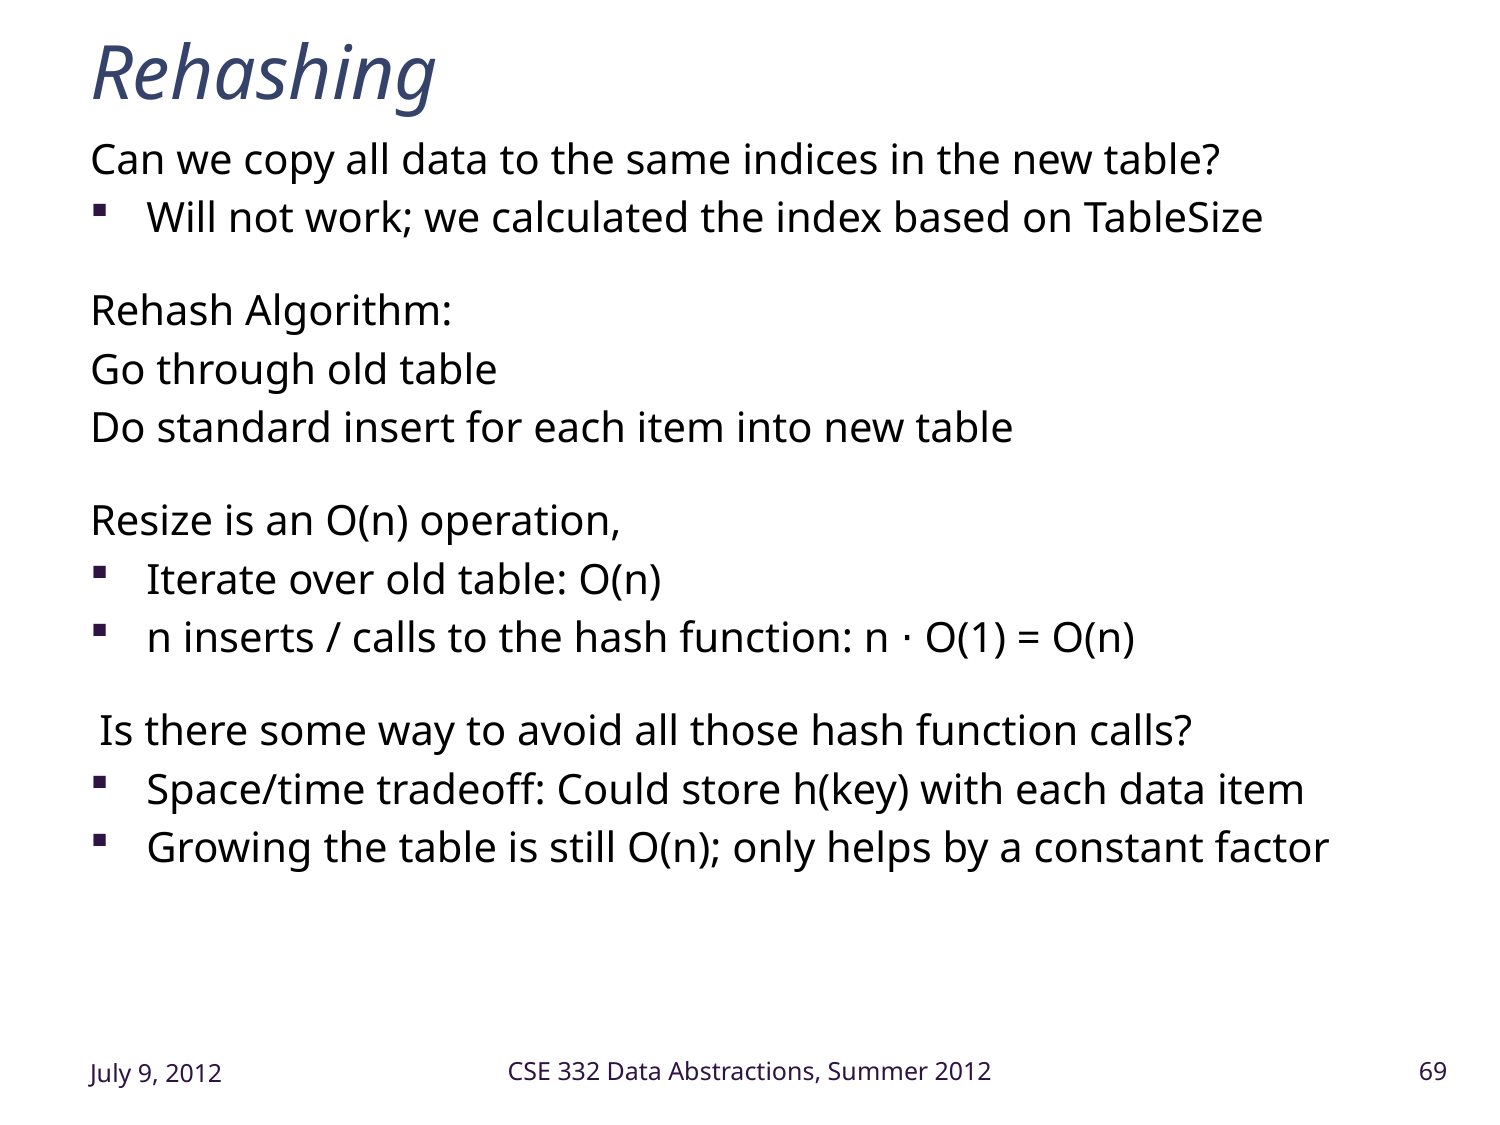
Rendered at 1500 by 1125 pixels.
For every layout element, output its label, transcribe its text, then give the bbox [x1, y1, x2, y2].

slide_number 69 [1333, 1042, 1463, 1103]
list Can we copy all data to the same indices in the new table? Will not work; we calculated the index based on TableSize Rehash Algorithm: Go through old table Do standard insert for each item into new table Resize is an O(n) operation, Iterate over old table: O(n) n inserts / calls to the hash function: n ⋅ O(1) = O(n) Is there some way to avoid all those hash function calls? Space/time tradeoff: Could store h(key) with each data item Growing the table is still O(n); only helps by a constant factor [75, 125, 1463, 1025]
footer CSE 332 Data Abstractions, Summer 2012 [348, 1042, 1152, 1103]
title Rehashing [75, 24, 1463, 105]
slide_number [75, 1042, 338, 1103]
